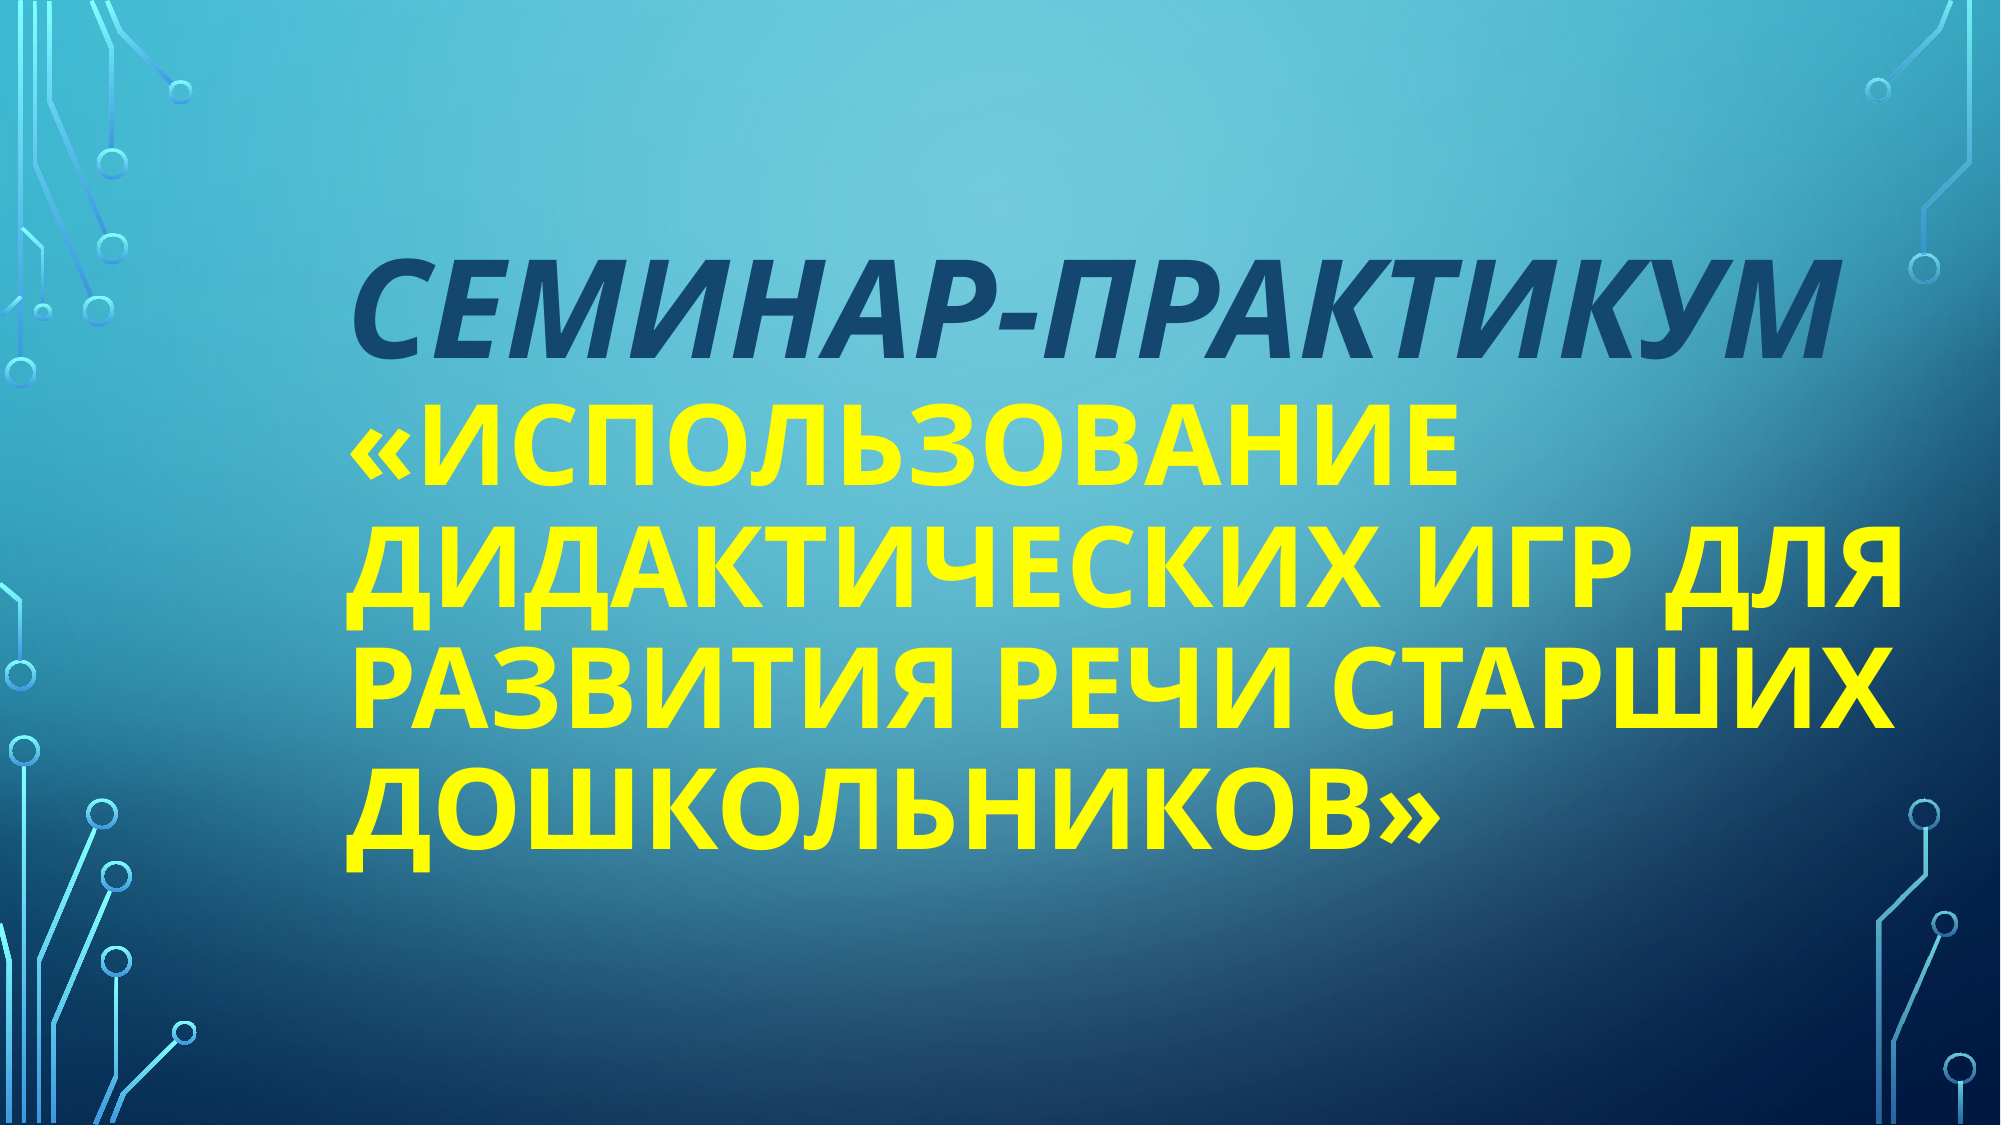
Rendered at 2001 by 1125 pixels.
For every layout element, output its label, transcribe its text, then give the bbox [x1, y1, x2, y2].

title Семинар-практикум «Использование дидактических игр для развития речи старших дошкольников» [331, 96, 2000, 721]
